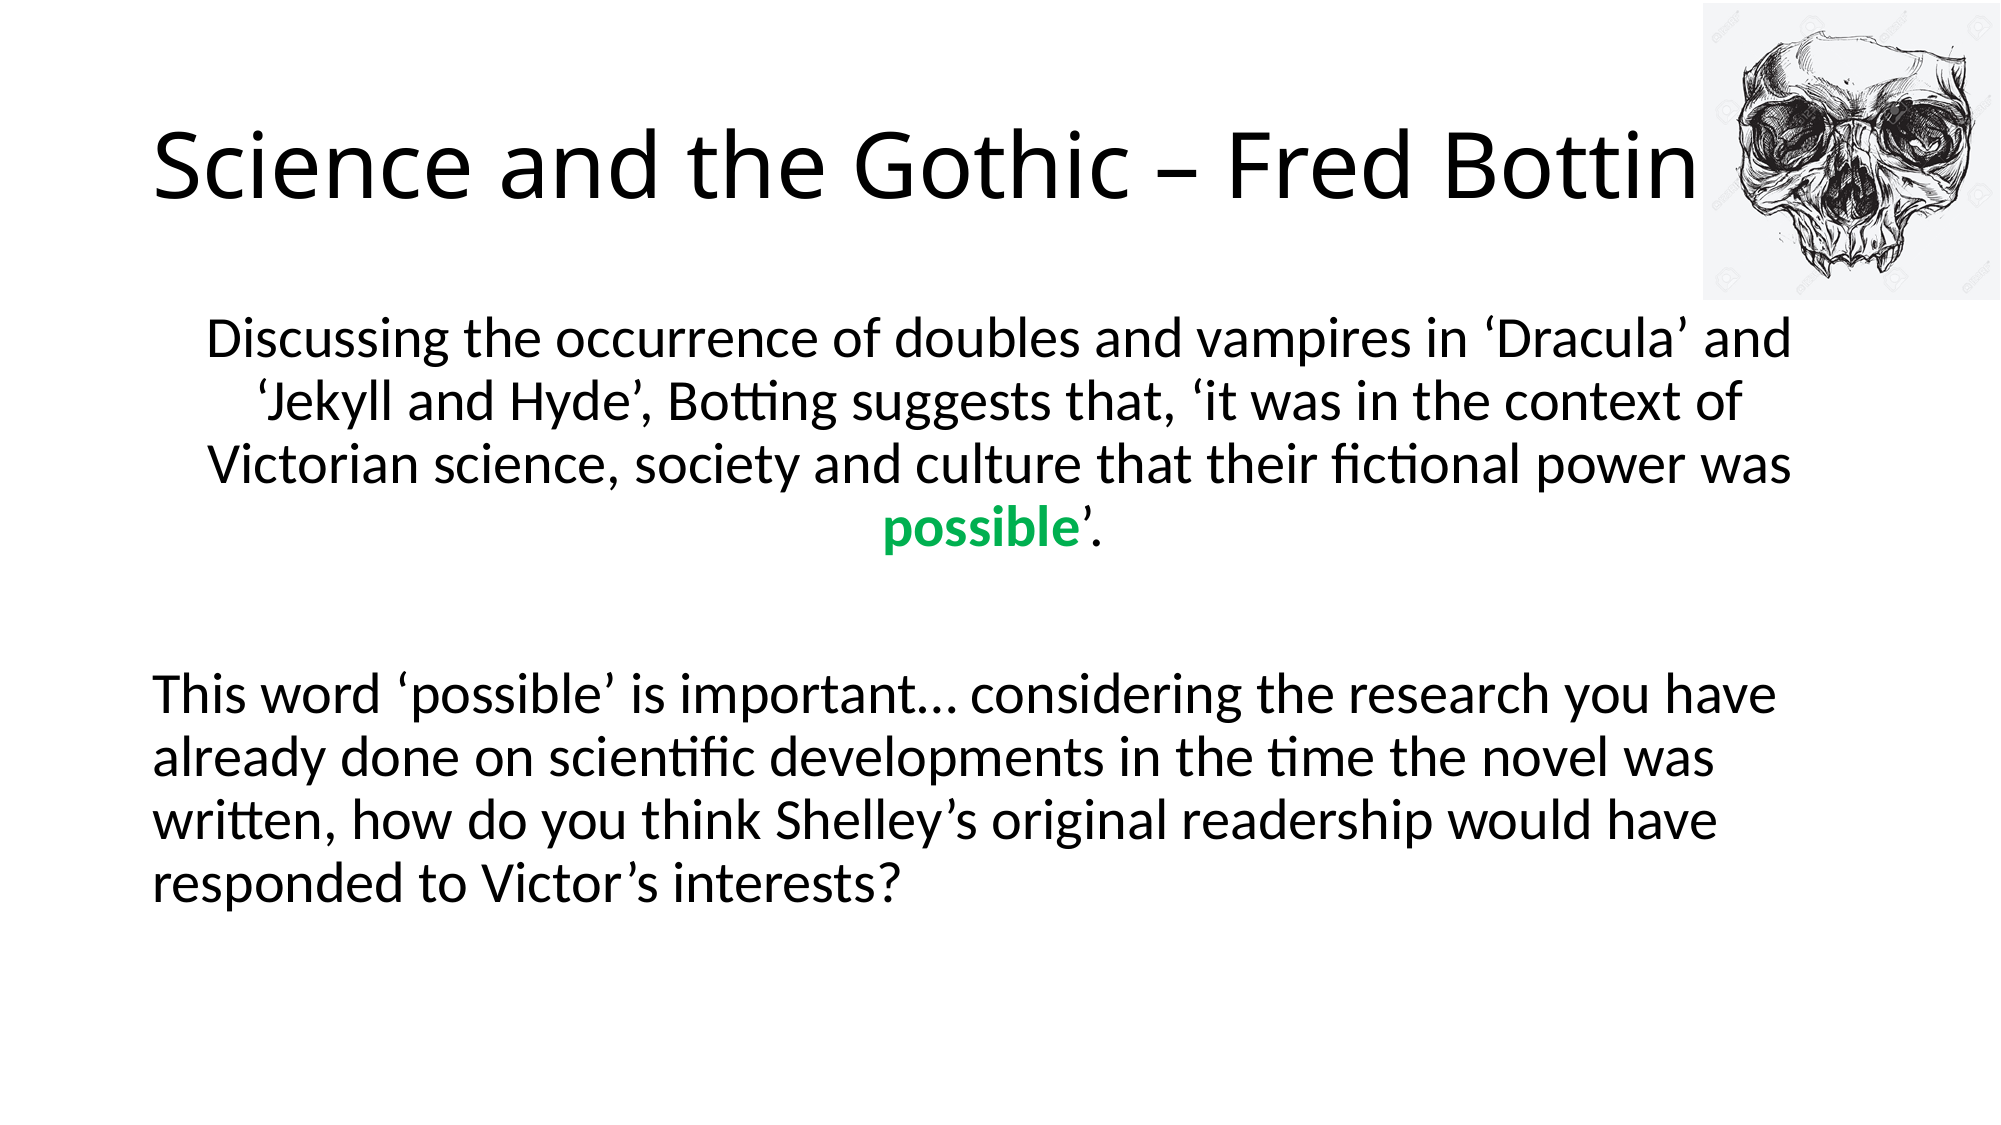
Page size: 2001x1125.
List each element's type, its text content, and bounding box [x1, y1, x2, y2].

list Discussing the occurrence of doubles and vampires in ‘Dracula’ and ‘Jekyll and Hyde’, Botting suggests that, ‘it was in the context of Victorian science, society and culture that their fictional power was possible’. This word ‘possible’ is important… considering the research you have already done on scientific developments in the time the novel was written, how do you think Shelley’s original readership would have responded to Victor’s interests? [137, 299, 1863, 1014]
picture [1703, 2, 2000, 300]
title Science and the Gothic – Fred Botting [137, 59, 1703, 278]
